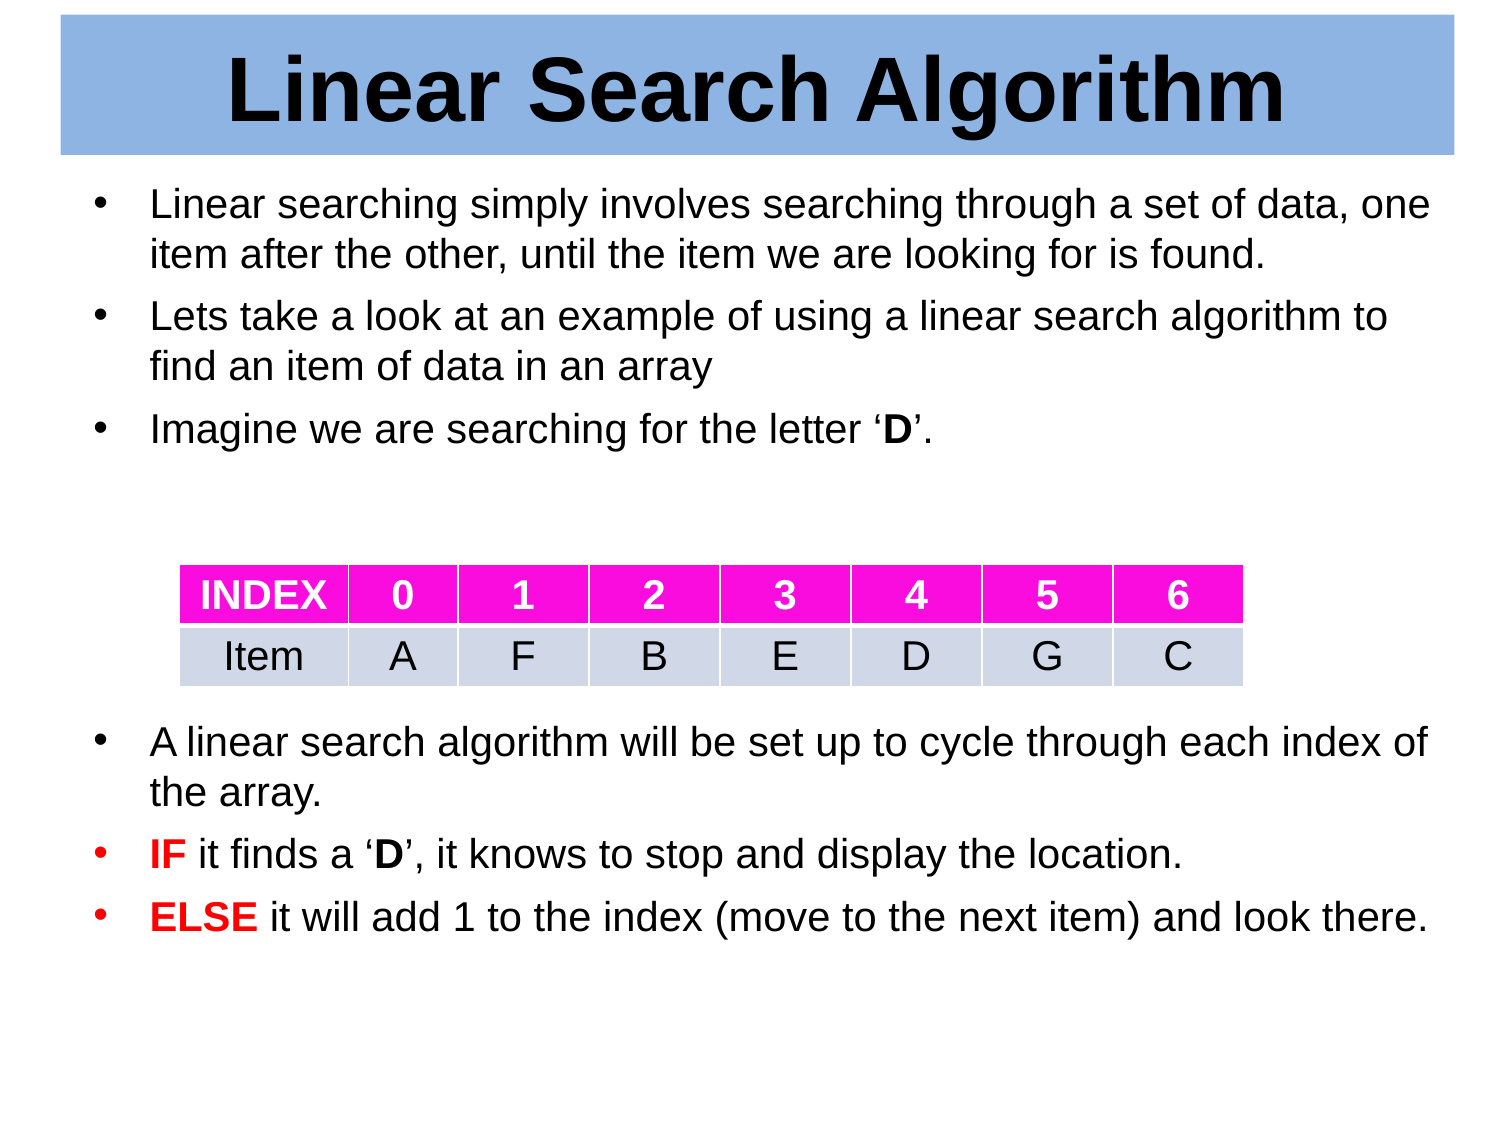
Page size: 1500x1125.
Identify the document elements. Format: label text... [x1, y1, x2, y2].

table_header 3 [721, 565, 850, 623]
table_header 0 [349, 565, 457, 623]
table_cell B [590, 628, 719, 686]
table_header 1 [459, 565, 588, 623]
title Linear Search Algorithm [58, 13, 1456, 157]
table_header 5 [983, 565, 1112, 623]
table_header 4 [852, 565, 981, 623]
table_header INDEX [180, 565, 348, 623]
table_cell A [349, 628, 457, 686]
table_header 2 [590, 565, 719, 623]
table_cell E [721, 628, 850, 686]
table_header 6 [1114, 565, 1243, 623]
table_cell D [852, 628, 981, 686]
list Linear searching simply involves searching through a set of data, one item after the other, until the item we are looking for is found. Lets take a look at an example of using a linear search algorithm to find an item of data in an array Imagine we are searching for the letter ‘D’. A linear search algorithm will be set up to cycle through each index of the array. IF it finds a ‘D’, it knows to stop and display the location. ELSE it will add 1 to the index (move to the next item) and look there. [76, 167, 1473, 1117]
table_cell C [1114, 628, 1243, 686]
table_cell G [983, 628, 1112, 686]
table_cell Item [180, 628, 348, 686]
table_cell F [459, 628, 588, 686]
